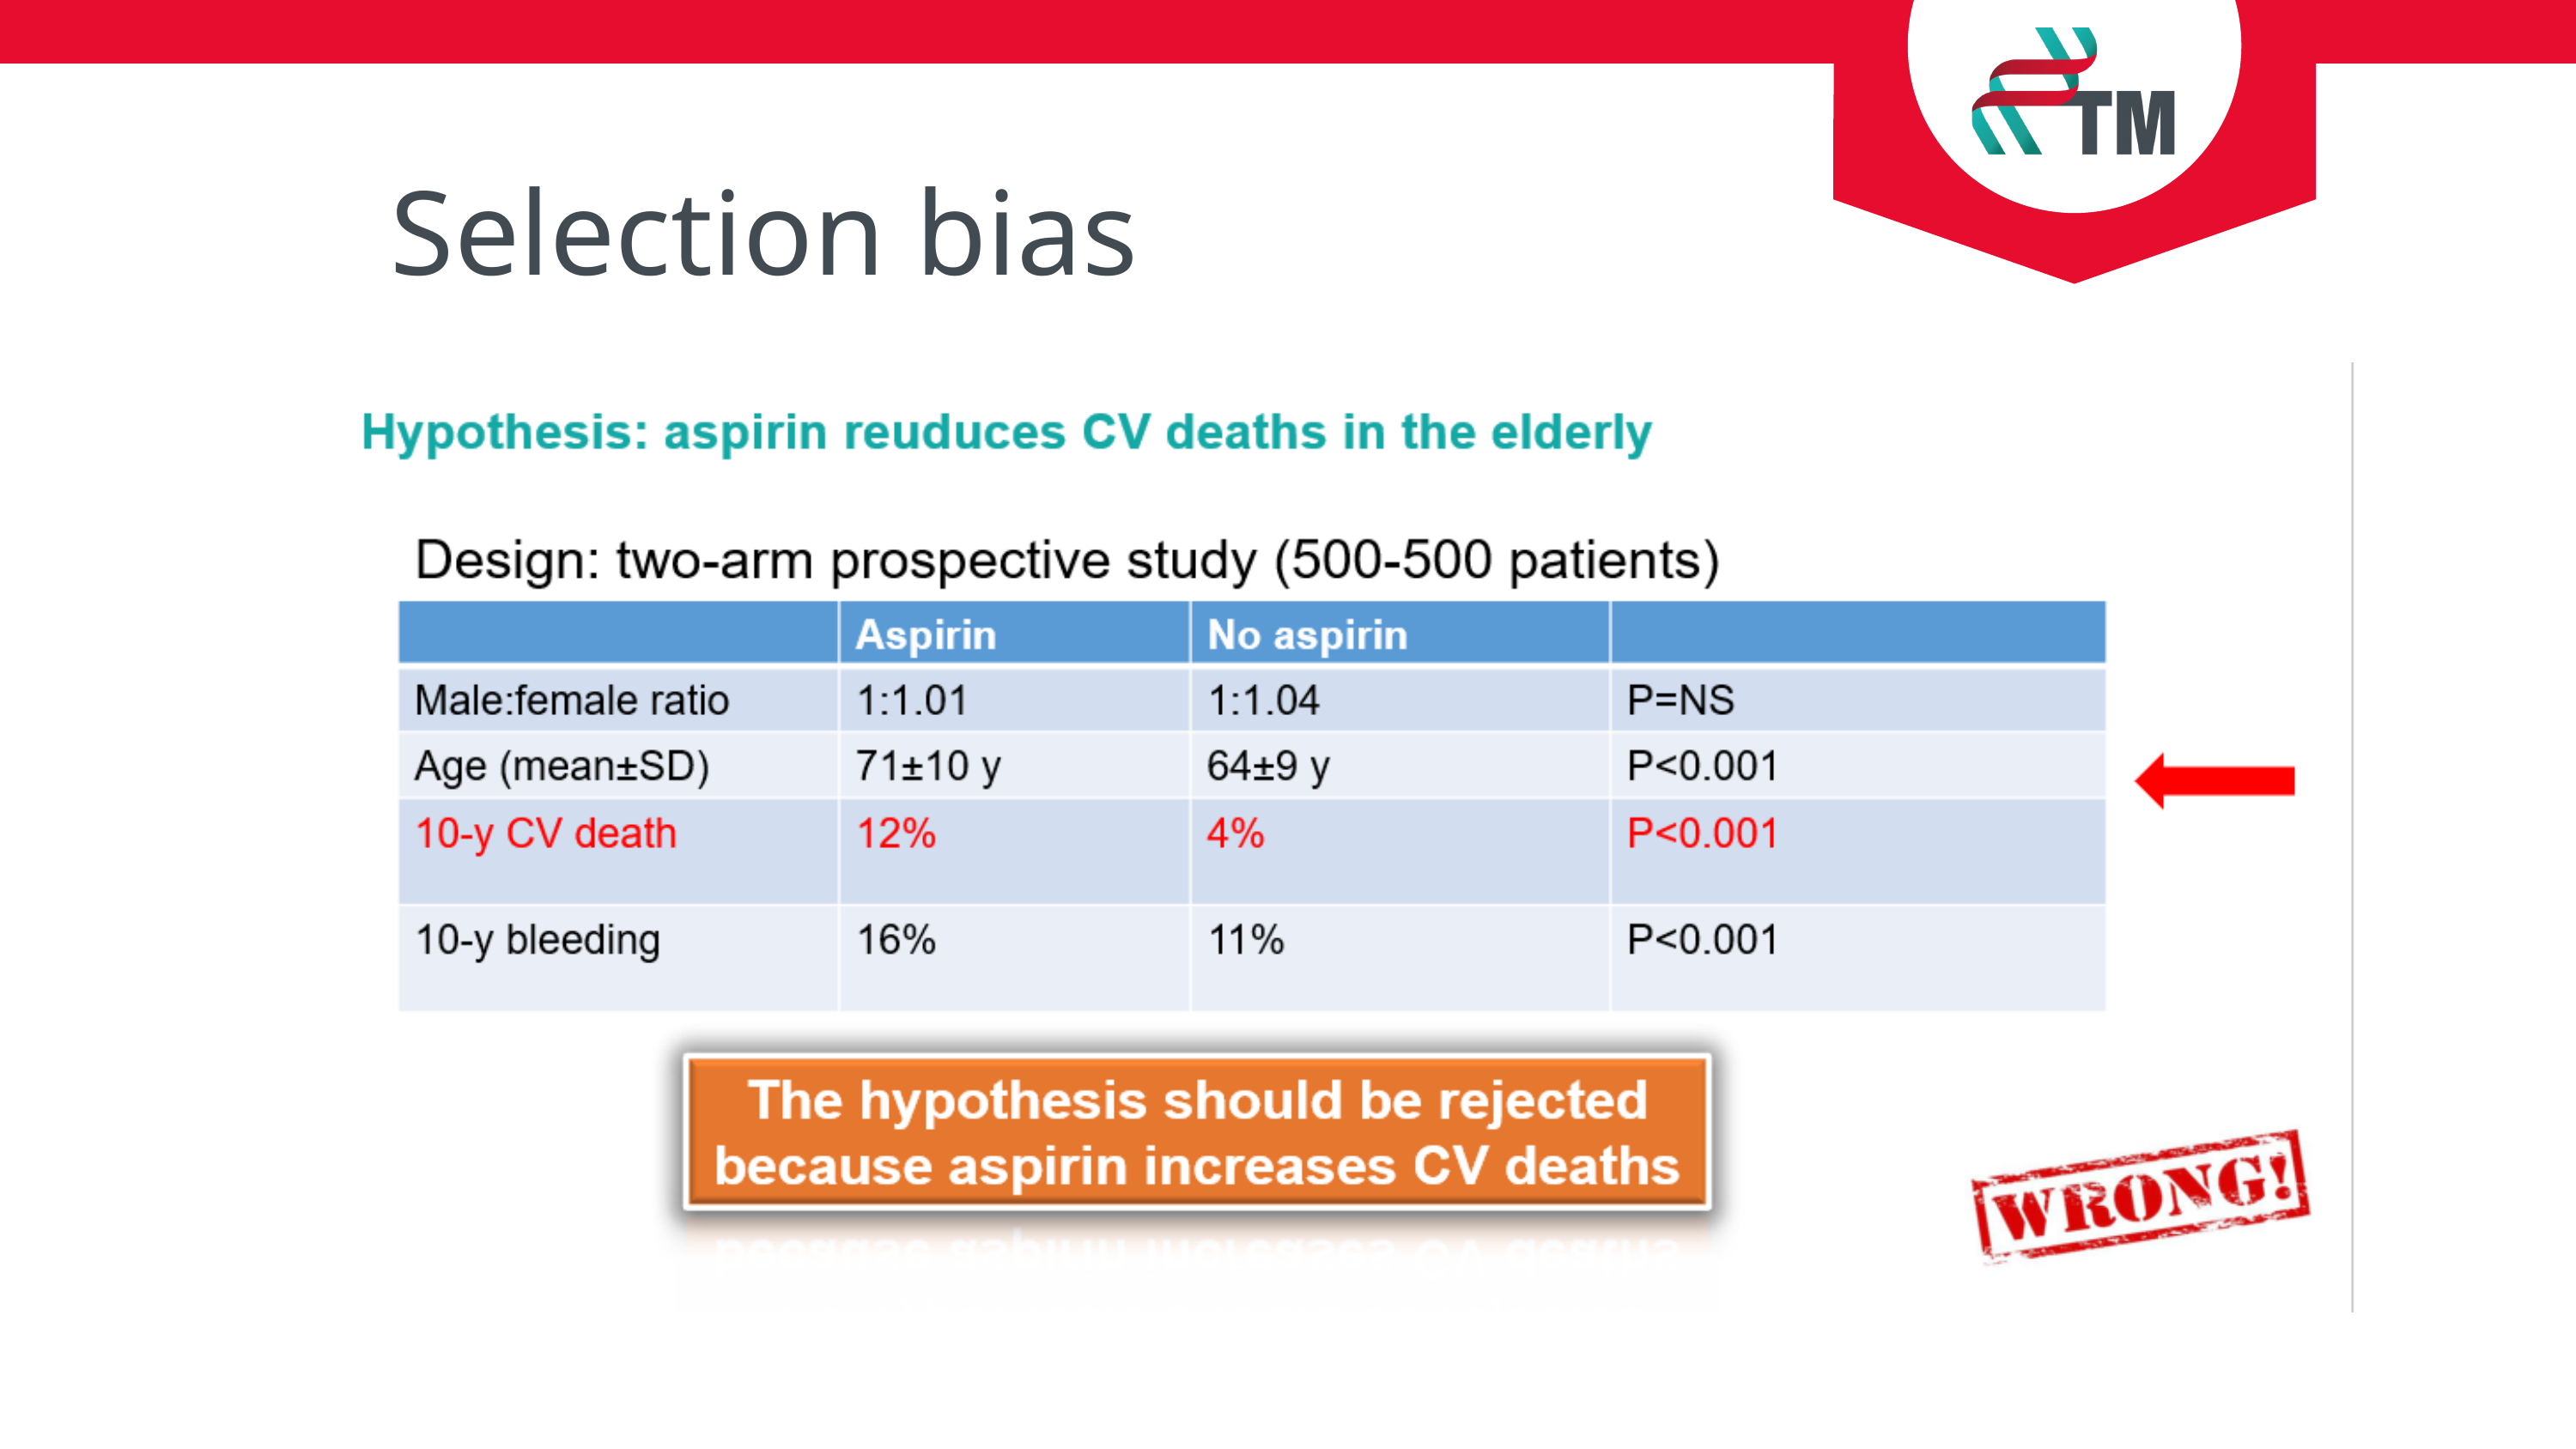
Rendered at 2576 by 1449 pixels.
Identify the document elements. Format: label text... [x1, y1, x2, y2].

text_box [0, 0, 1831, 64]
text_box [1832, 0, 2317, 284]
picture [1971, 27, 2175, 155]
text_box Selection bias [144, 136, 1385, 299]
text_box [1906, 0, 2243, 214]
picture [354, 361, 2354, 1313]
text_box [2318, 0, 2576, 64]
